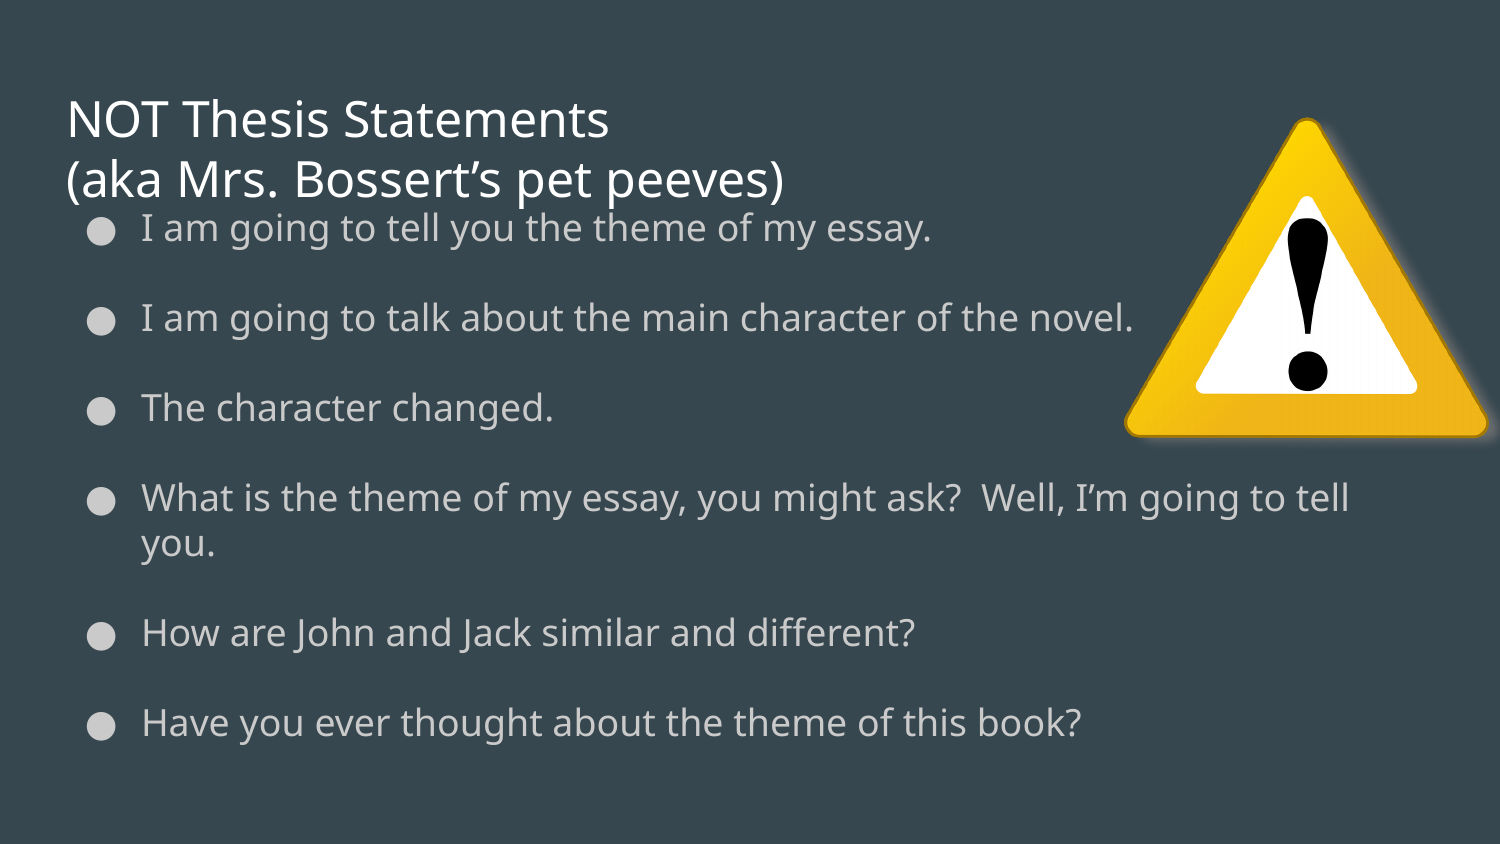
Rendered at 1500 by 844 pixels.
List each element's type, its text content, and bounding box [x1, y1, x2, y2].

list I am going to tell you the theme of my essay. I am going to talk about the main character of the novel. The character changed. What is the theme of my essay, you might ask? Well, I’m going to tell you. How are John and Jack similar and different? Have you ever thought about the theme of this book? [51, 189, 1449, 750]
title NOT Thesis Statements (aka Mrs. Bossert’s pet peeves) [51, 72, 1449, 167]
picture [1123, 114, 1500, 453]
